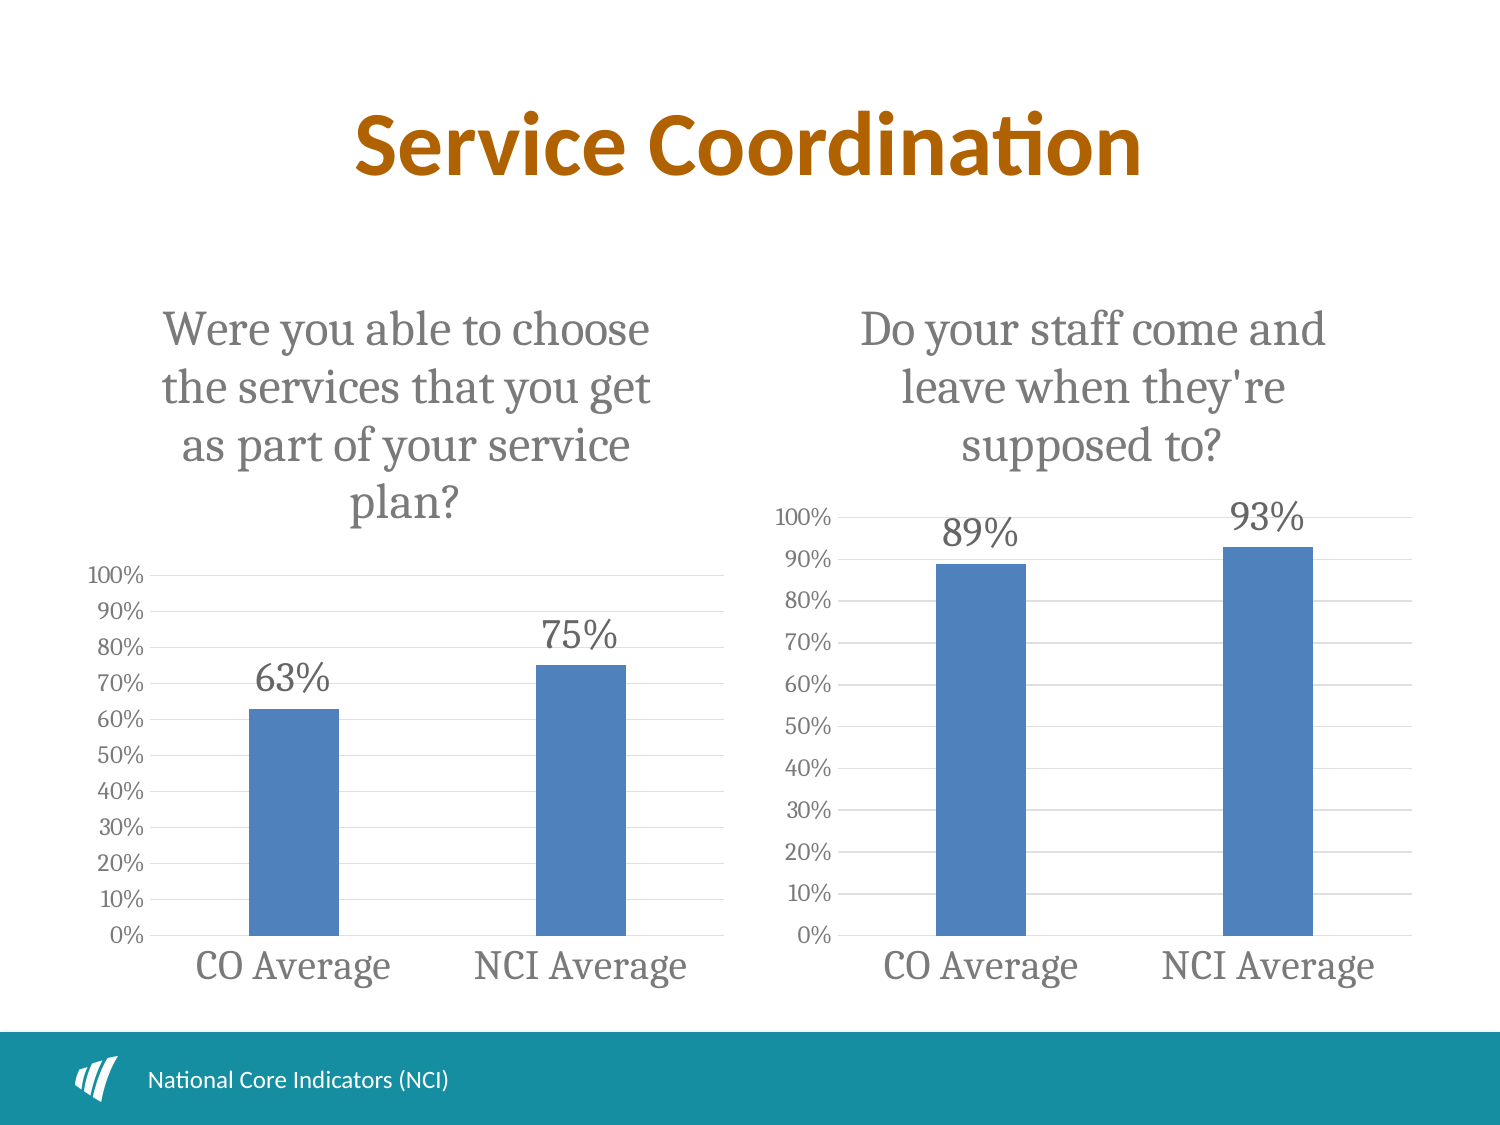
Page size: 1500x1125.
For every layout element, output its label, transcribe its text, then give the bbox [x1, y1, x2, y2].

footer National Core Indicators (NCI) [132, 1048, 1243, 1109]
chart [74, 262, 738, 1006]
title Service Coordination [75, 45, 1425, 233]
chart [762, 262, 1426, 1006]
picture [75, 1056, 118, 1102]
